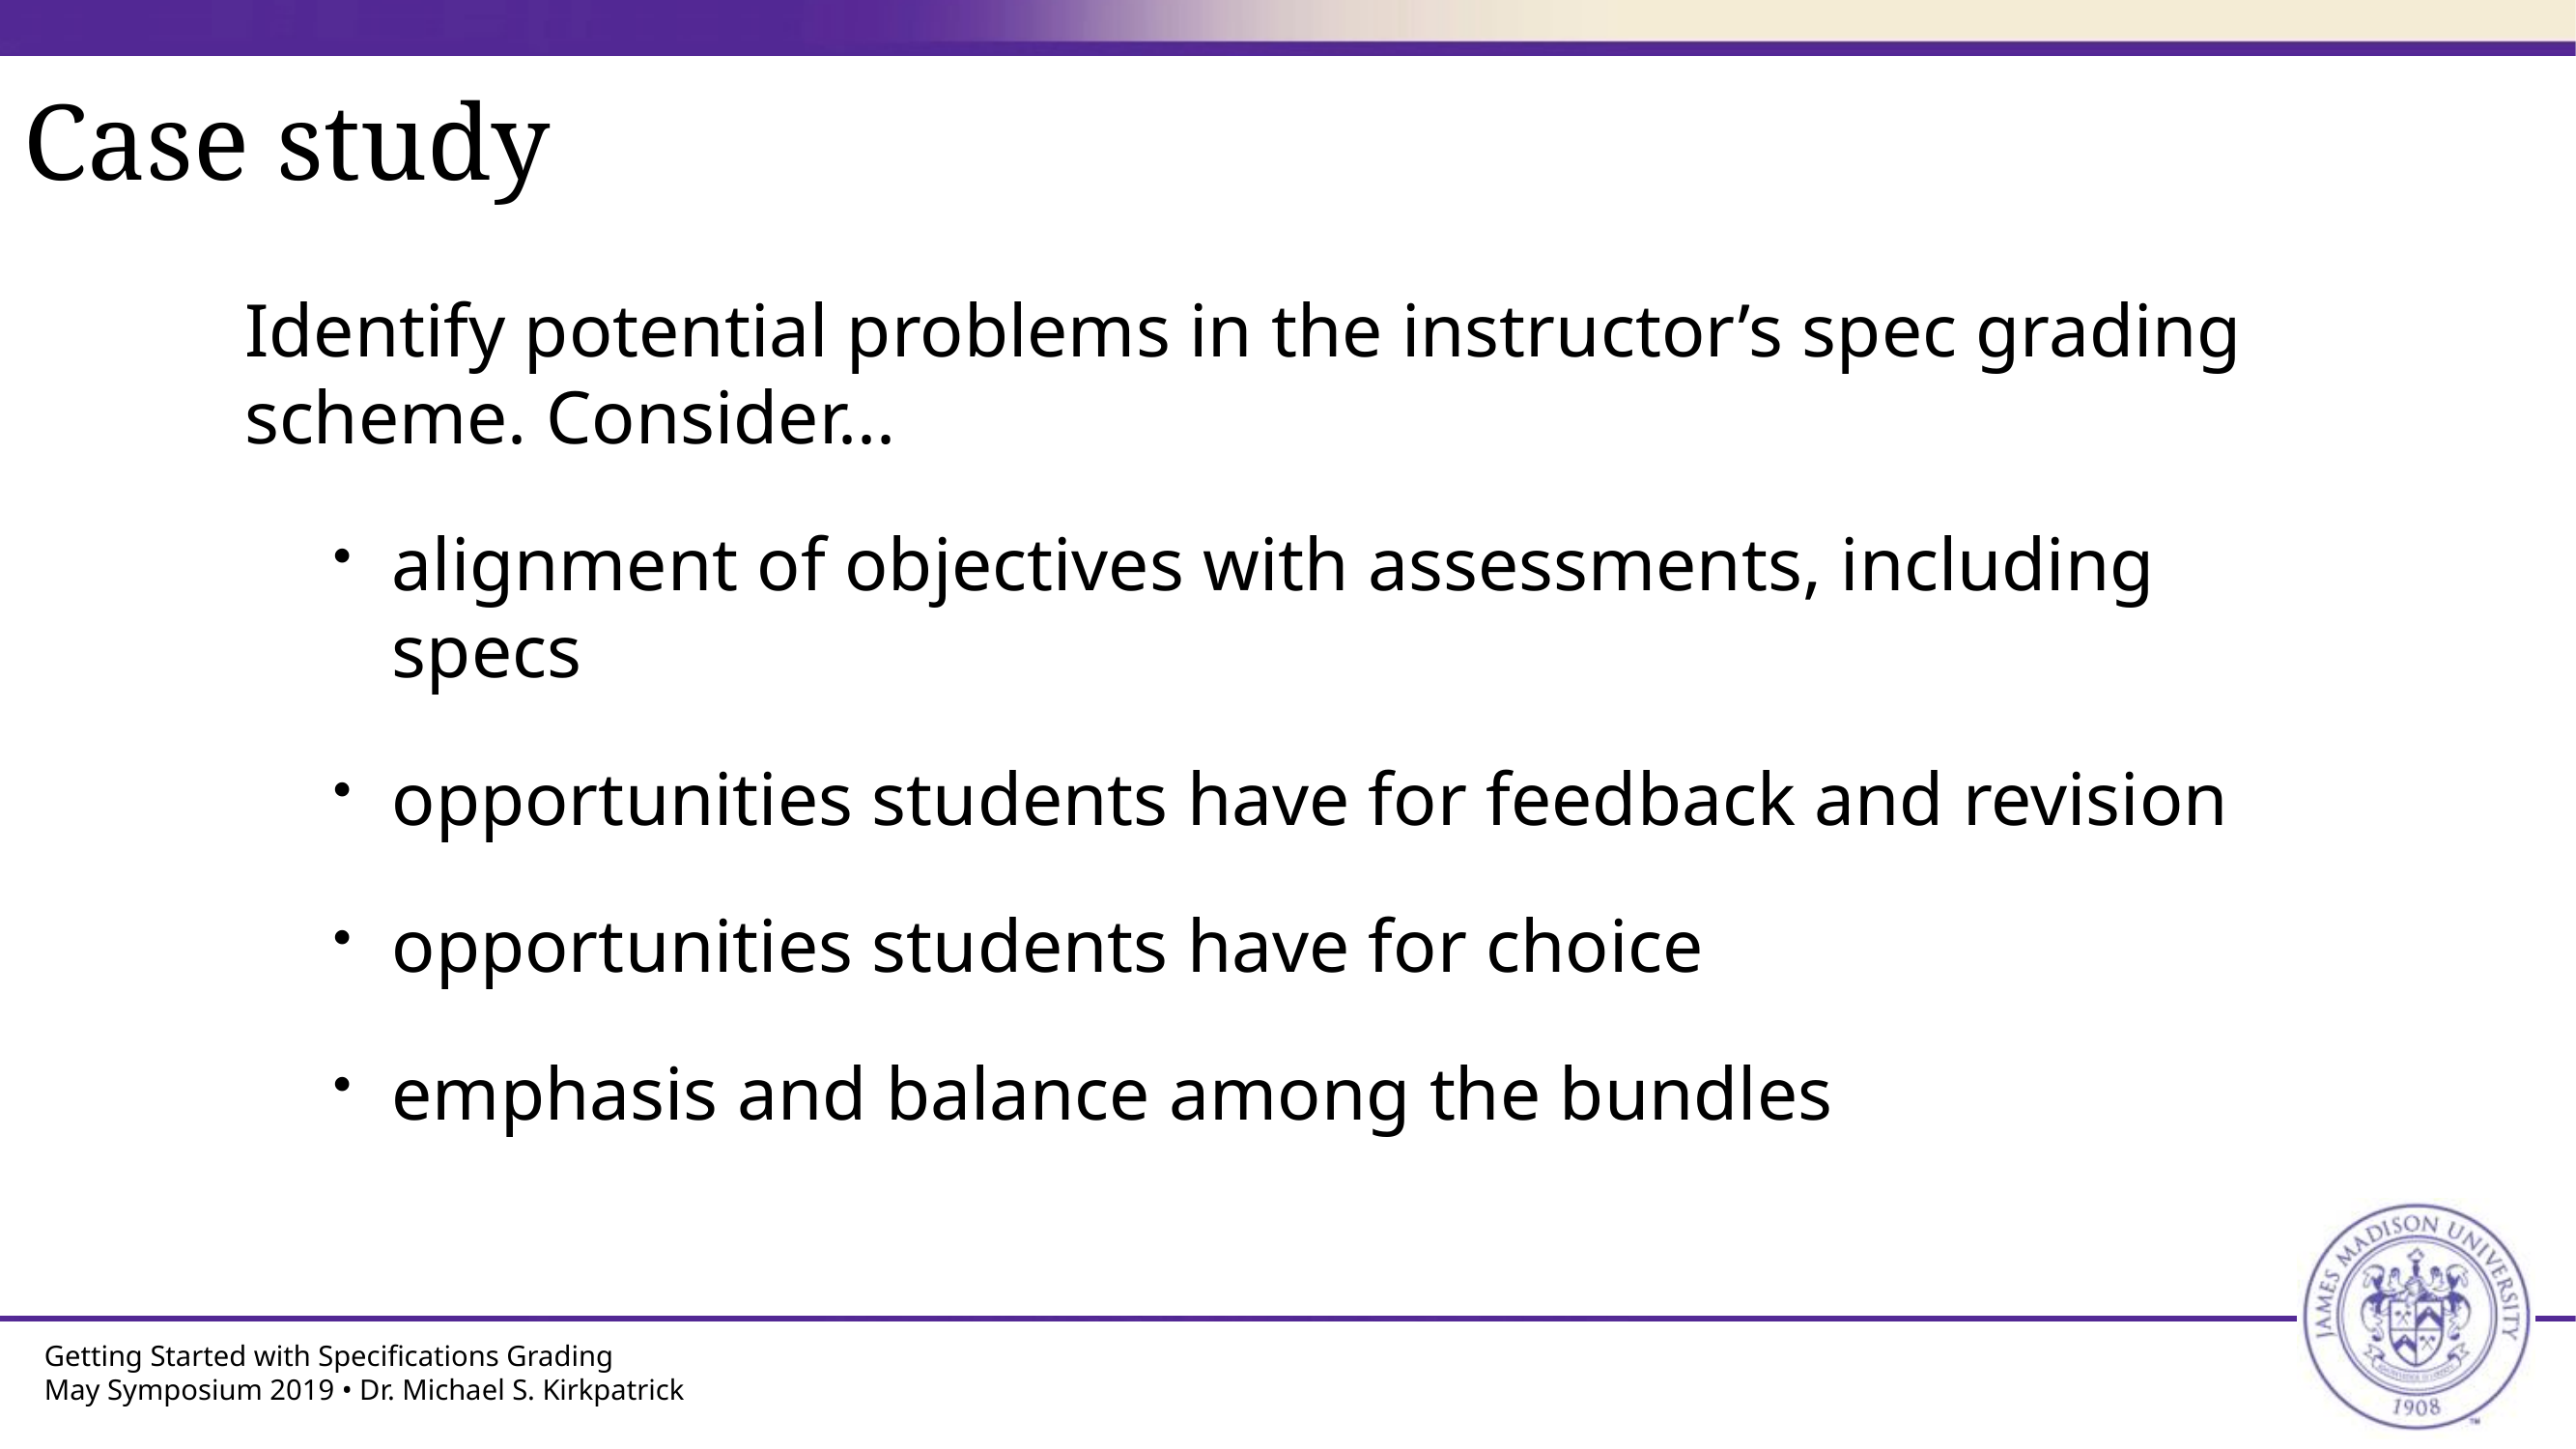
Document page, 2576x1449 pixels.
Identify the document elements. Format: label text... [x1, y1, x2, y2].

list Identify potential problems in the instructor’s spec grading scheme. Consider... alignment of objectives with assessments, including specs opportunities students have for feedback and revision opportunities students have for choice emphasis and balance among the bundles [239, 278, 2337, 1171]
picture [0, 0, 2576, 56]
picture [0, 1198, 2576, 1439]
title Case study [17, 58, 1656, 218]
